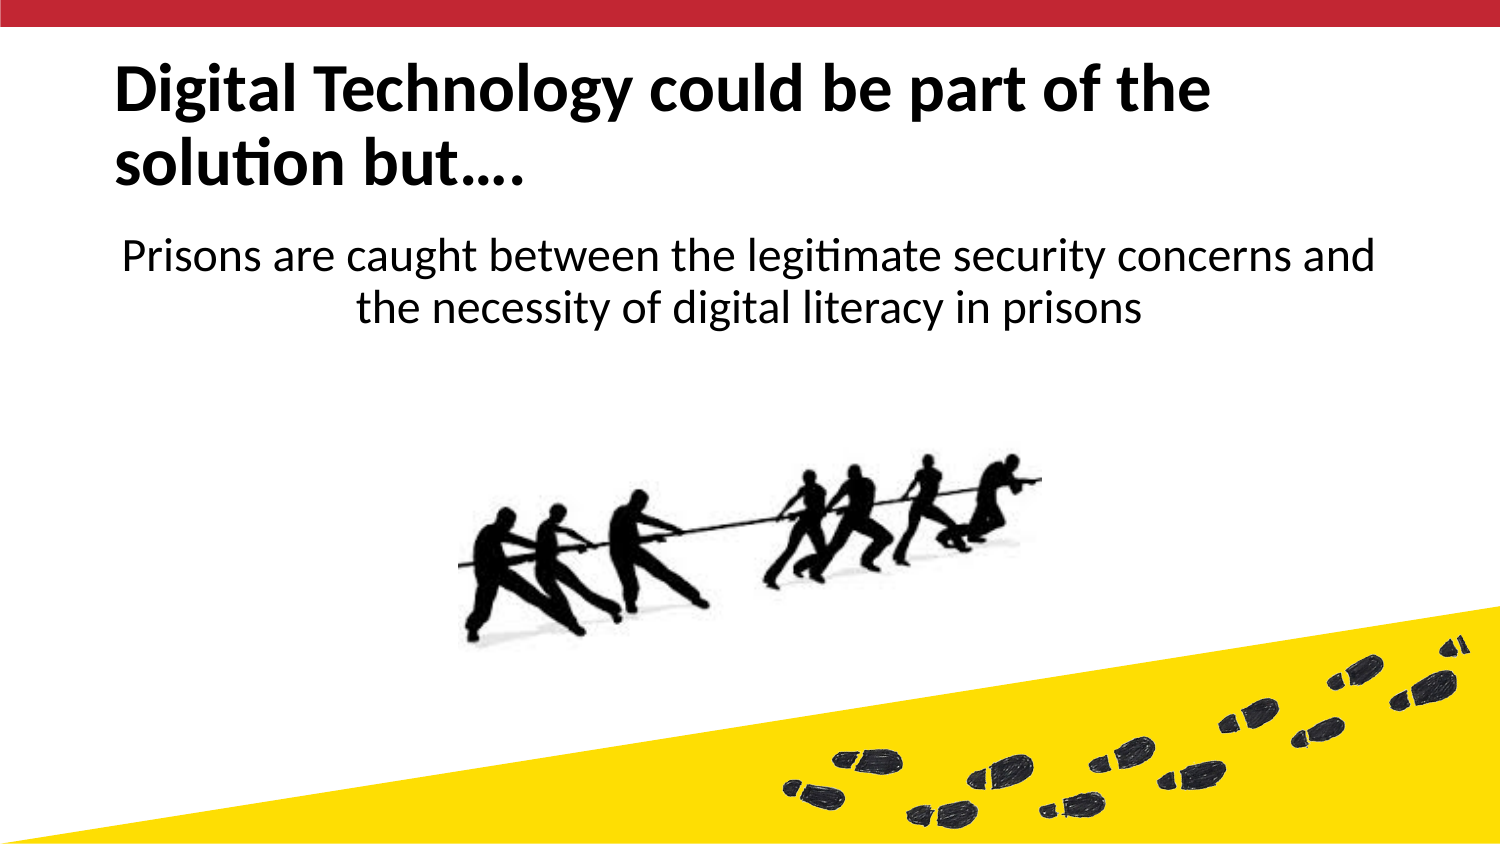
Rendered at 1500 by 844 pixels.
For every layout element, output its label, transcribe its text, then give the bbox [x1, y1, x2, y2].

title Digital Technology could be part of the solution but…. [103, 44, 1397, 208]
list Prisons are caught between the legitimate security concerns and the necessity of digital literacy in prisons [103, 224, 1397, 760]
picture [458, 339, 1042, 670]
picture [763, 515, 1500, 844]
